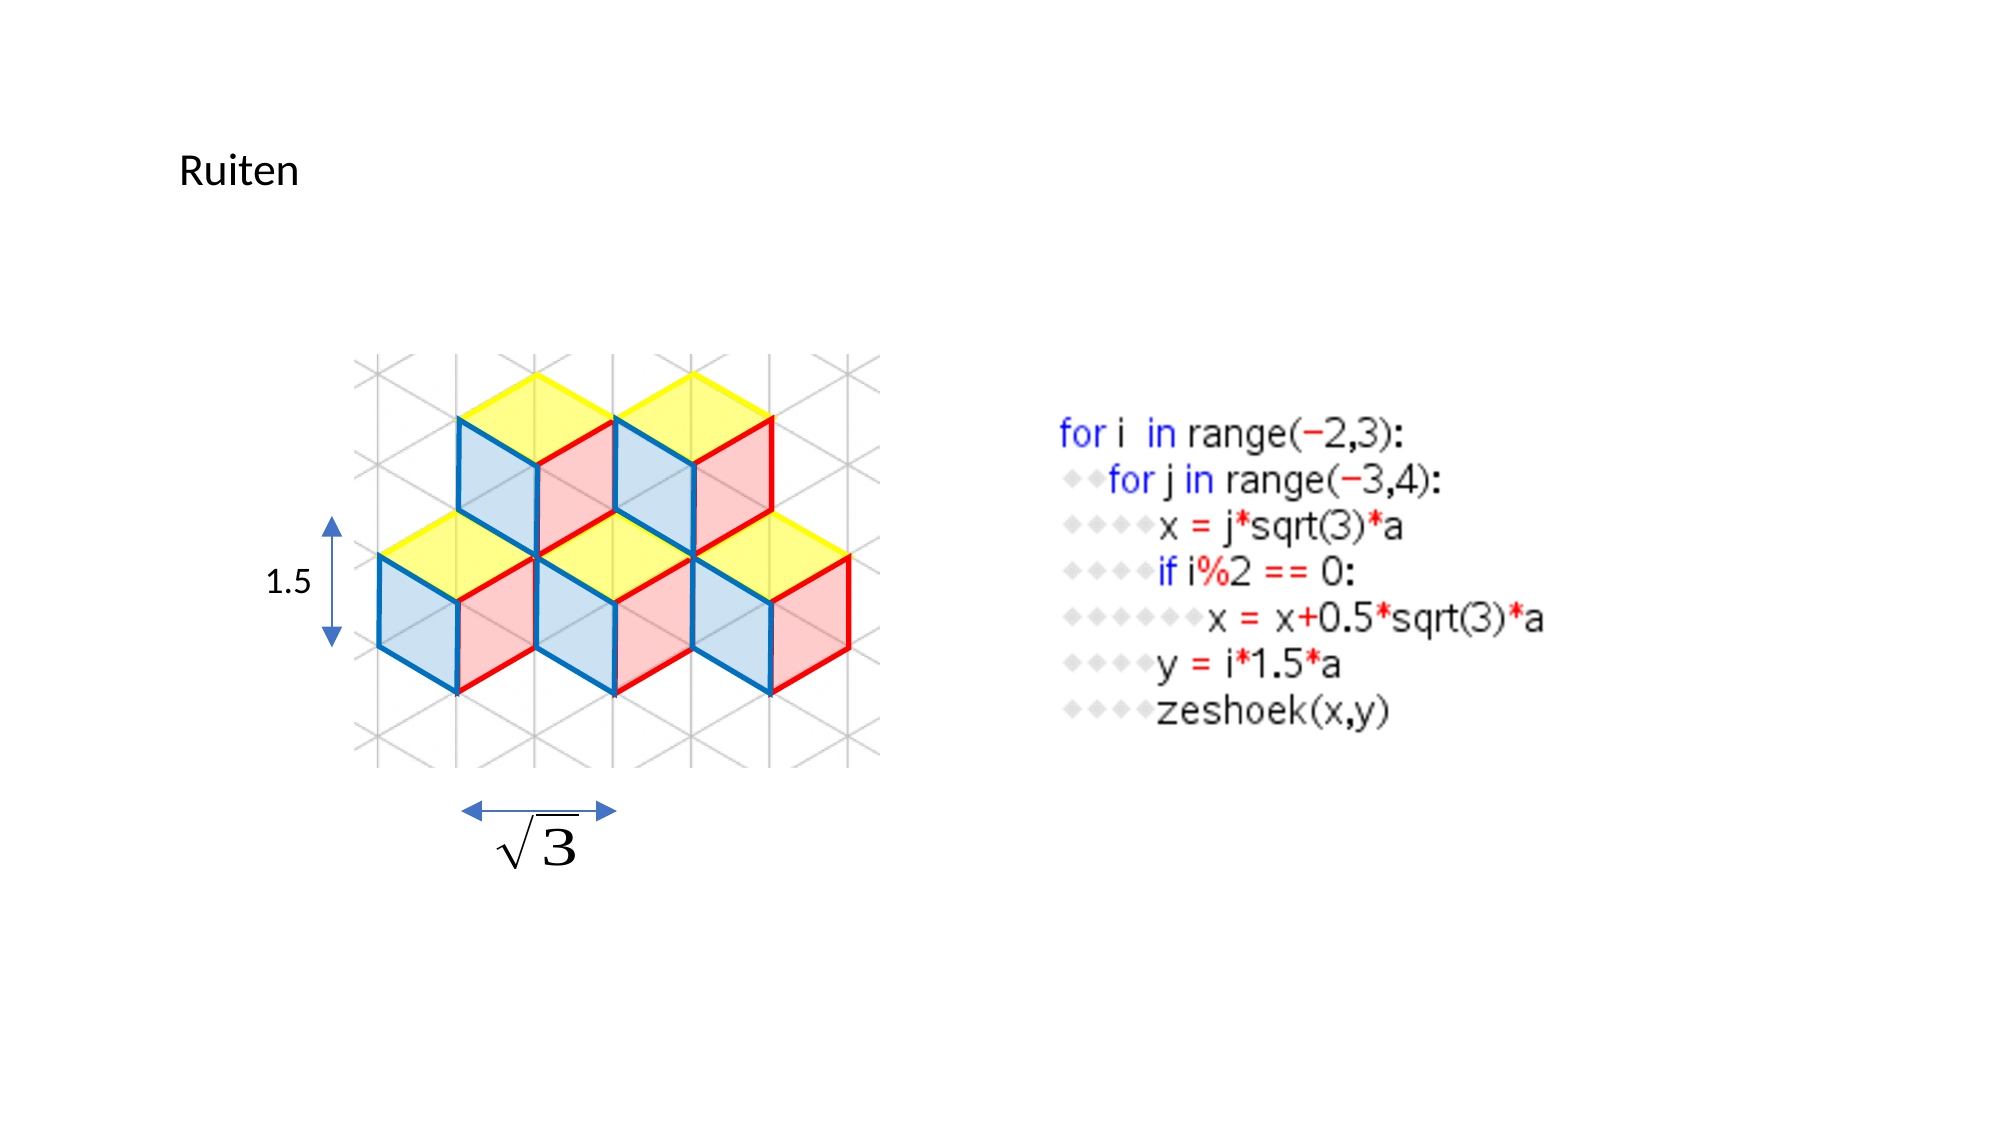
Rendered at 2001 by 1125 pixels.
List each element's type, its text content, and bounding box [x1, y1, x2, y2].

text_box 1.5 [249, 548, 327, 609]
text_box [350, 354, 880, 768]
text_box Ruiten [164, 131, 315, 202]
picture [1056, 410, 1549, 737]
